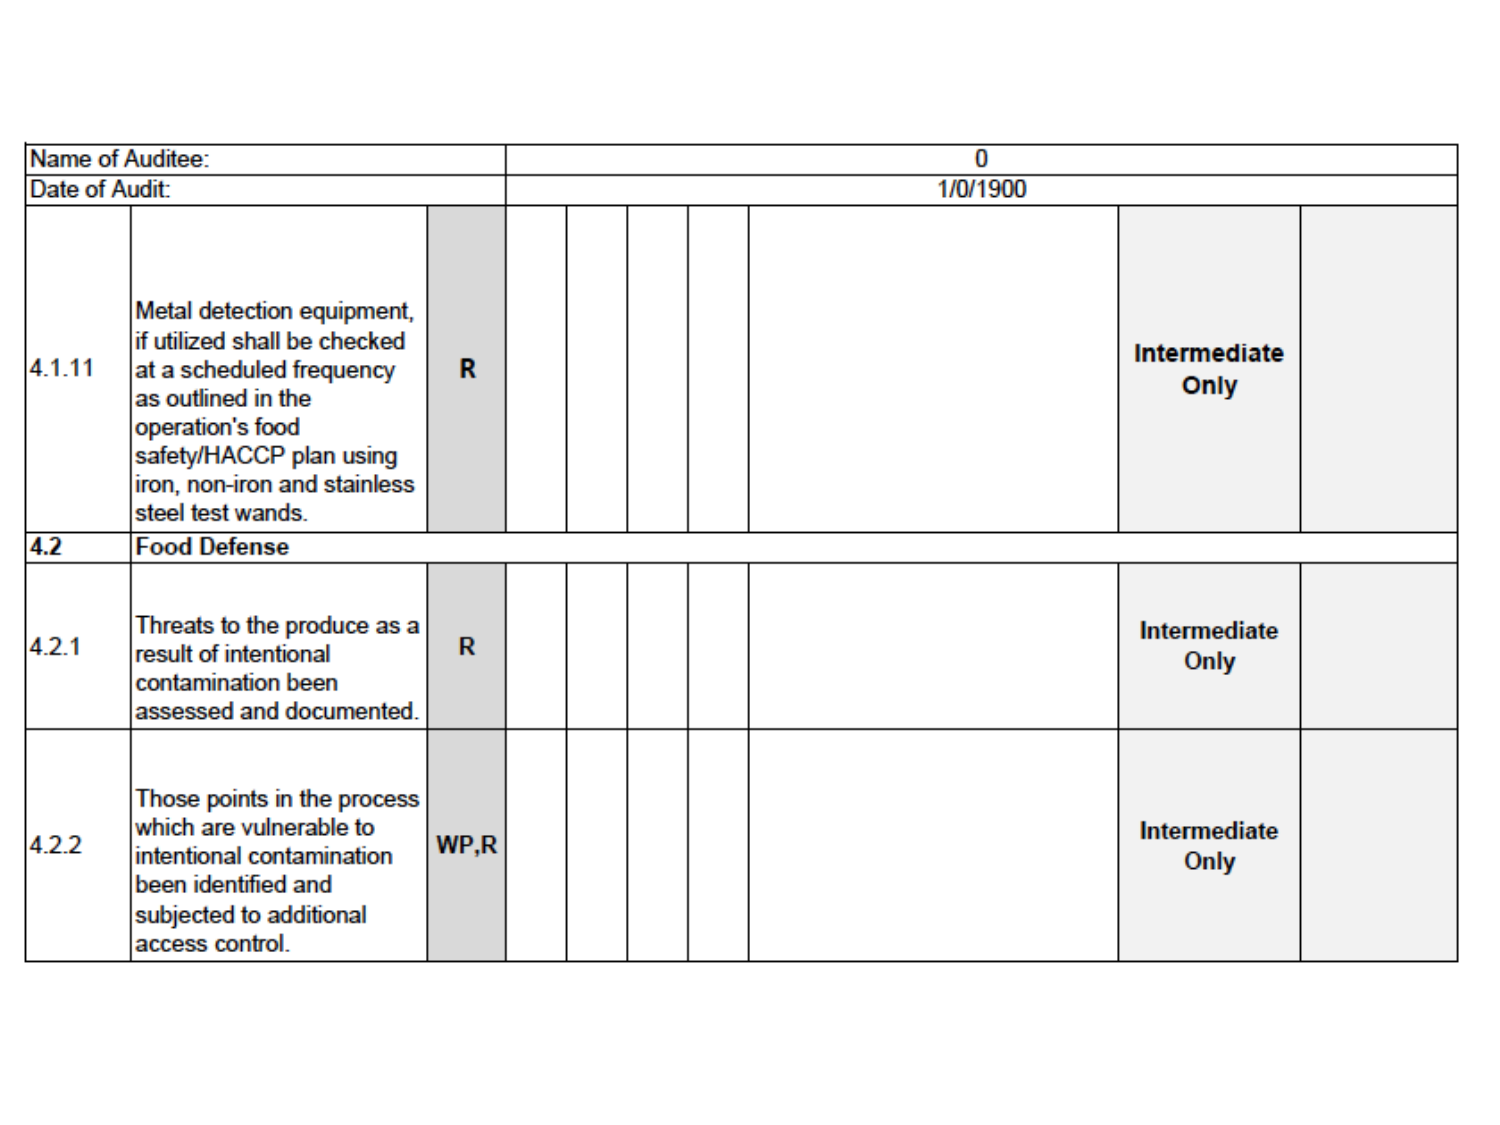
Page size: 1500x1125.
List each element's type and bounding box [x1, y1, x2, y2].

picture [0, 112, 1500, 1011]
